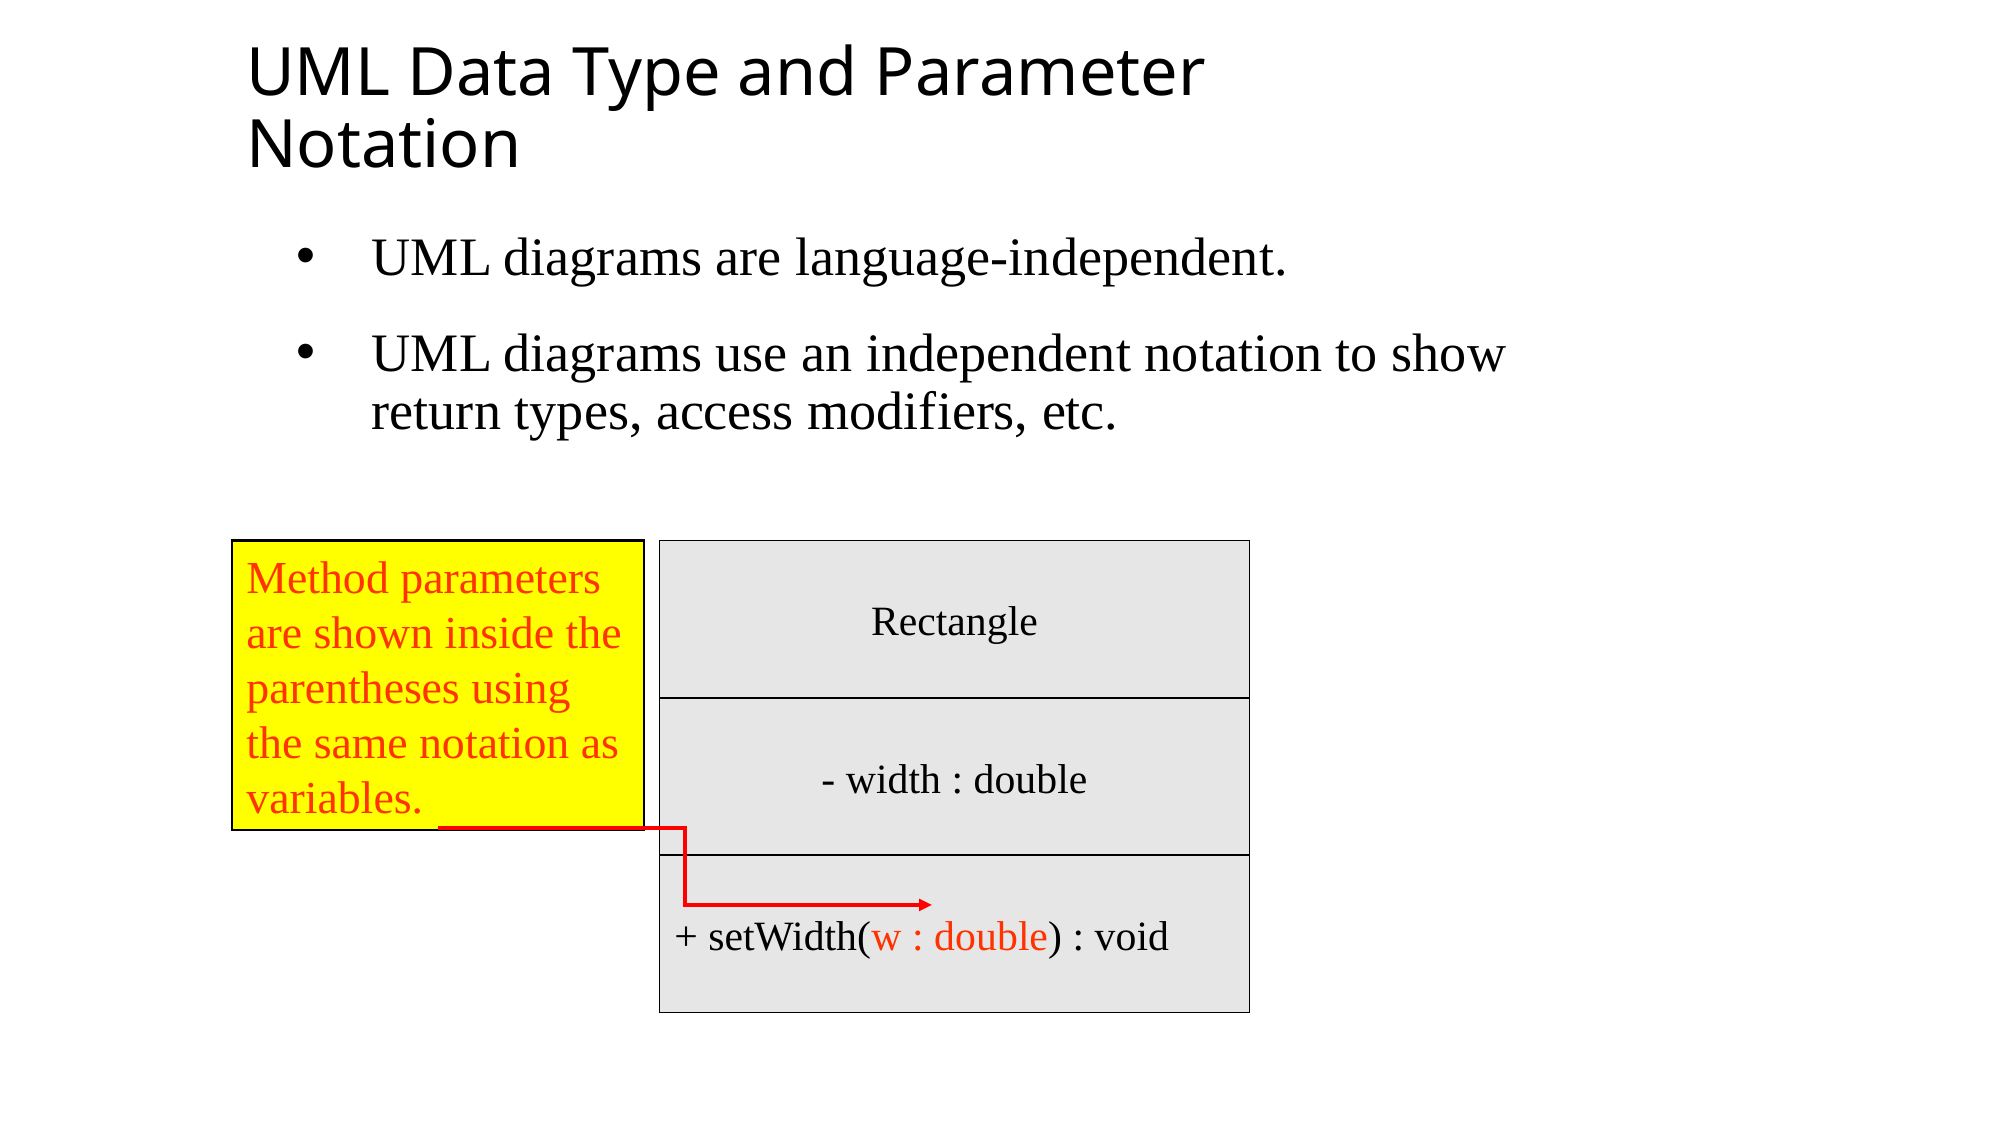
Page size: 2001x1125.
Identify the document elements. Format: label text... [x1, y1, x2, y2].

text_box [659, 540, 1250, 1013]
text_box UML Data Type and Parameter Notation [231, 28, 1371, 192]
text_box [646, 619, 724, 1114]
text_box UML diagrams are language-independent. UML diagrams use an independent notation to show return types, access modifiers, etc. [281, 220, 1595, 512]
text_box Method parameters are shown inside the parentheses using the same notation as variables. [231, 539, 645, 831]
